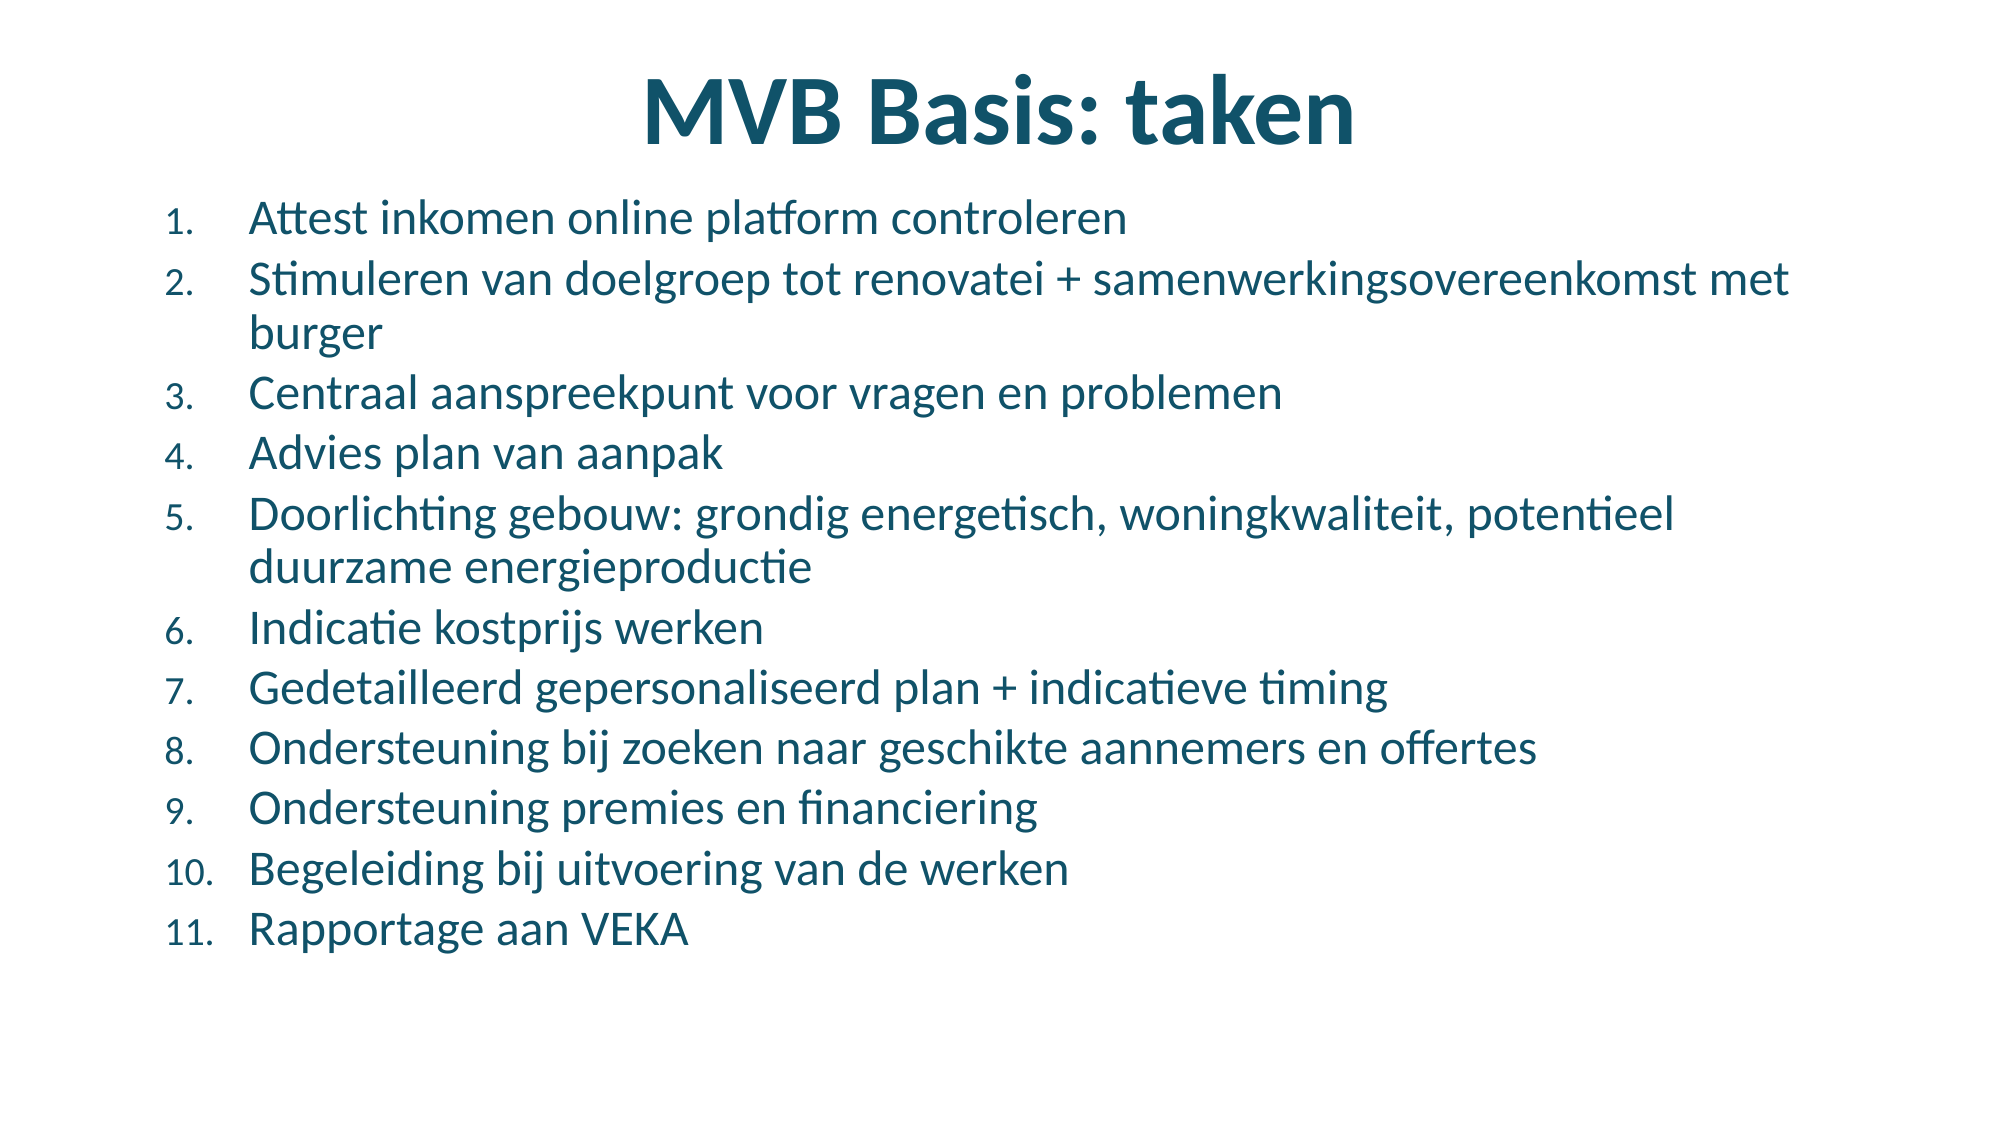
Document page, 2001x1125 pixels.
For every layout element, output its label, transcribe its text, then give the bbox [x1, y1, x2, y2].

title MVB Basis: taken [137, 78, 1863, 232]
list Attest inkomen online platform controleren Stimuleren van doelgroep tot renovatei + samenwerkingsovereenkomst met burger Centraal aanspreekpunt voor vragen en problemen Advies plan van aanpak Doorlichting gebouw: grondig energetisch, woningkwaliteit, potentieel duurzame energieproductie Indicatie kostprijs werken Gedetailleerd gepersonaliseerd plan + indicatieve timing Ondersteuning bij zoeken naar geschikte aannemers en offertes Ondersteuning premies en financiering Begeleiding bij uitvoering van de werken Rapportage aan VEKA [149, 184, 1875, 1011]
